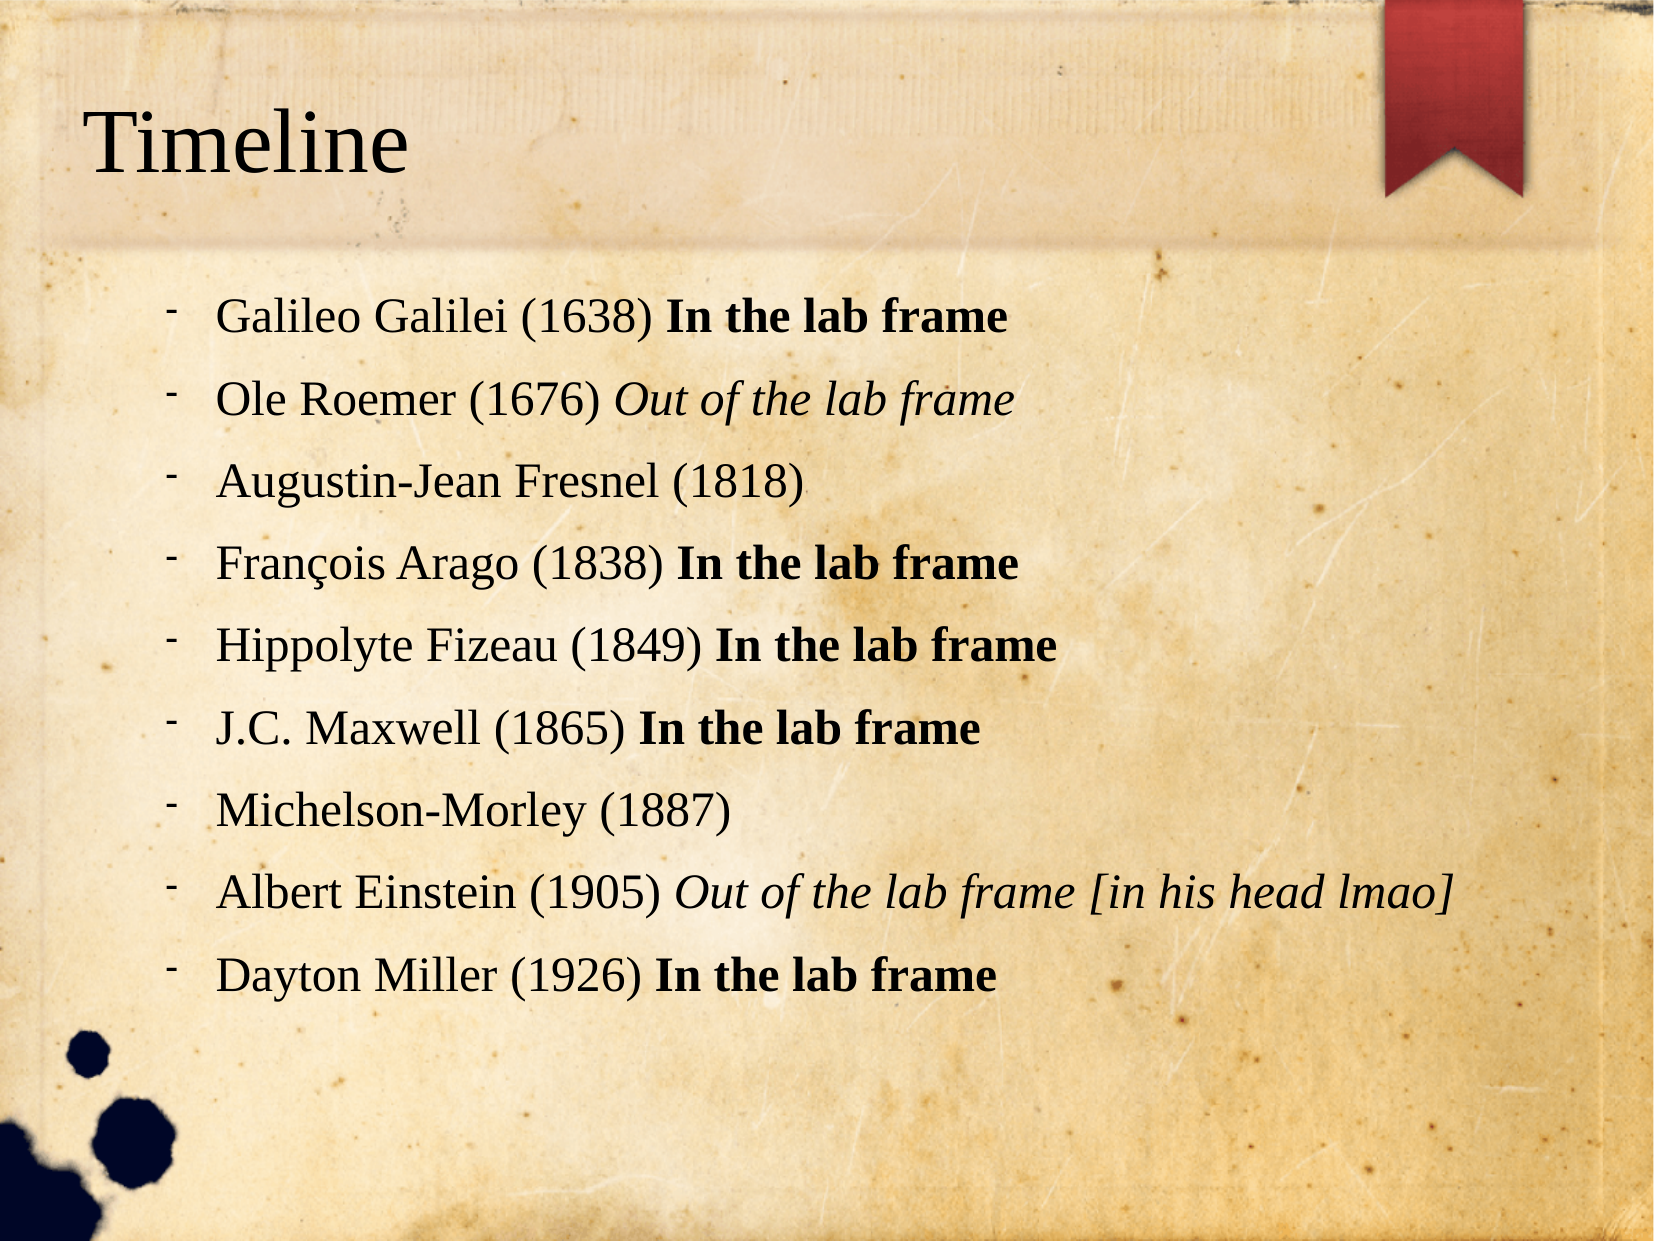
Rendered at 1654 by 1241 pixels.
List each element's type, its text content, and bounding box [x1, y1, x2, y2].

title Timeline [82, 49, 1347, 237]
list Galileo Galilei (1638) In the lab frame Ole Roemer (1676) Out of the lab frame Augustin-Jean Fresnel (1818) François Arago (1838) In the lab frame Hippolyte Fizeau (1849) In the lab frame J.C. Maxwell (1865) In the lab frame Michelson-Morley (1887) Albert Einstein (1905) Out of the lab frame [in his head lmao] Dayton Miller (1926) In the lab frame [82, 290, 1538, 1010]
picture [0, 0, 1654, 1241]
